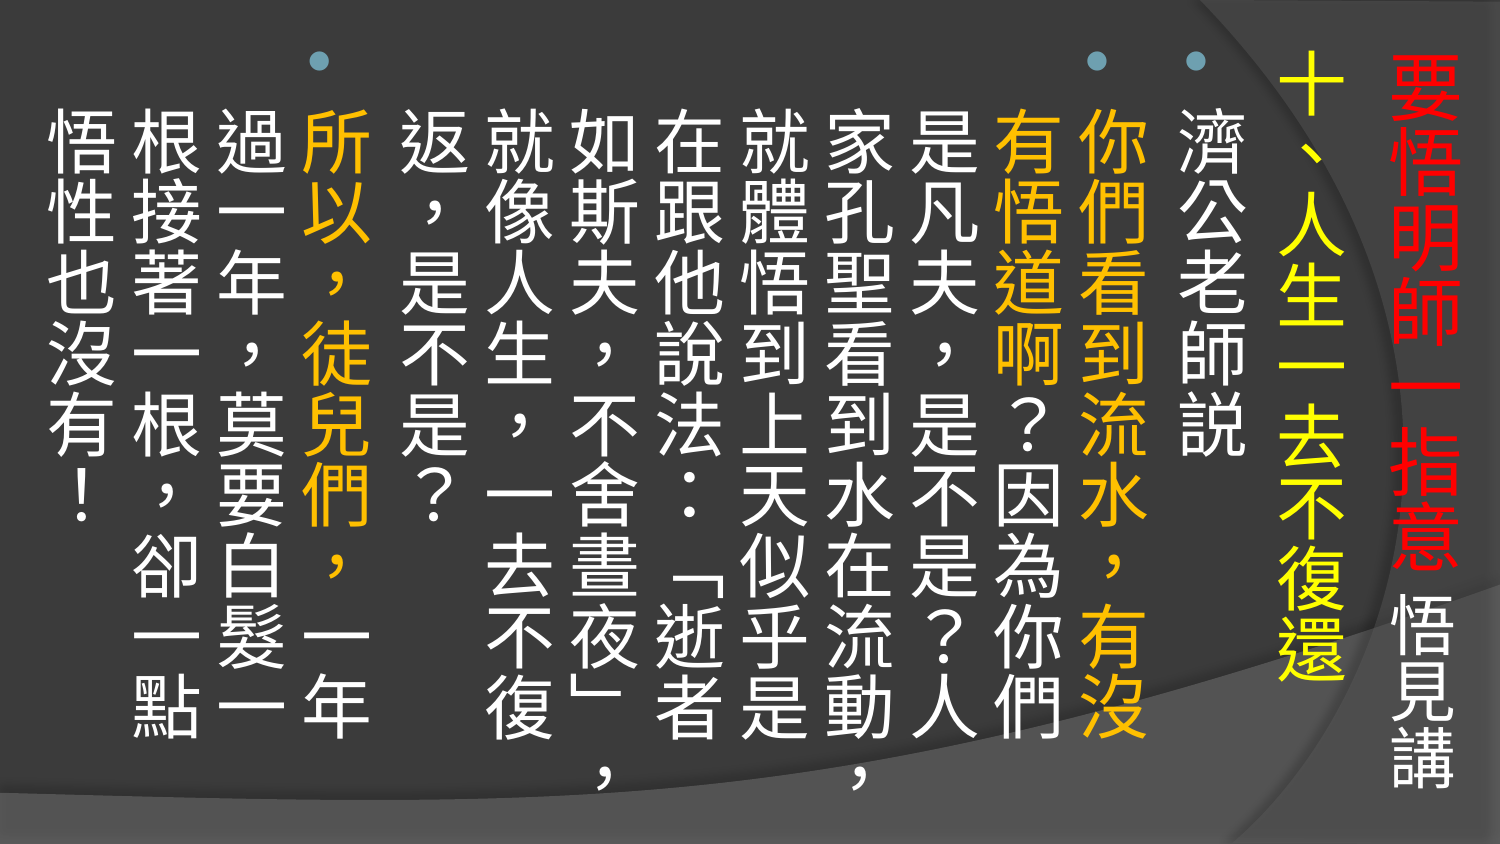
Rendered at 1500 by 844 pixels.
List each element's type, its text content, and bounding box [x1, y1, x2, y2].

list 十、人生一去不復還 濟公老師説 你們看到流水，有沒有悟道啊？因為你們是凡夫，是不是？人家孔聖看到水在流動，就體悟到上天似乎是在跟他說法：「逝者如斯夫，不舍晝夜」，就像人生，一去不復返，是不是？ 所以，徒兒們，一年過一年，莫要白髮一根接著一根，卻一點悟性也沒有！ [29, 27, 1365, 820]
title 要悟明師一指意 悟見講 [1364, 21, 1483, 820]
